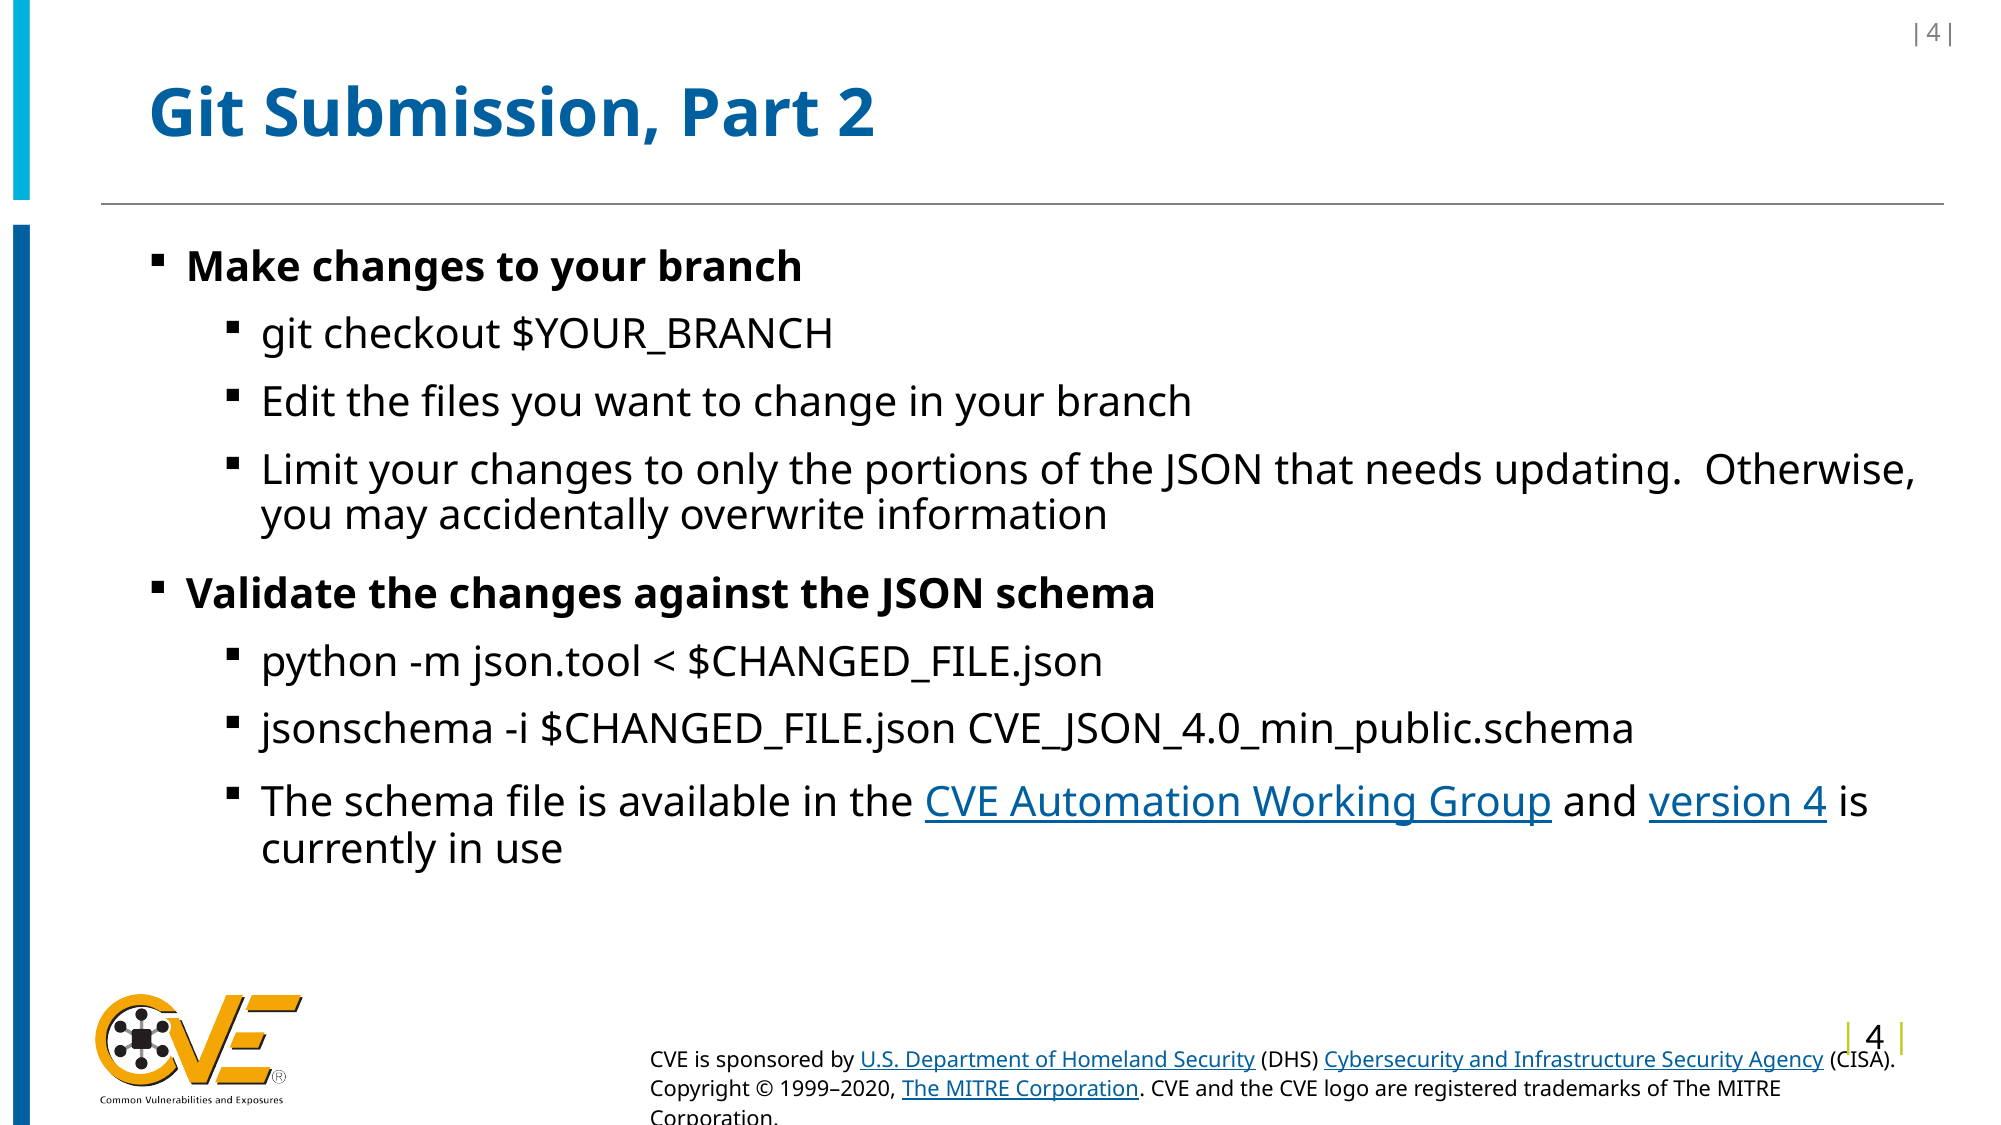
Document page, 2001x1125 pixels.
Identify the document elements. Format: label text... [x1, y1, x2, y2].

title Git Submission, Part 2 [133, 45, 1664, 188]
list Make changes to your branch git checkout $YOUR_BRANCH Edit the files you want to change in your branch Limit your changes to only the portions of the JSON that needs updating. Otherwise, you may accidentally overwrite information Validate the changes against the JSON schema python -m json.tool < $CHANGED_FILE.json jsonschema -i $CHANGED_FILE.json CVE_JSON_4.0_min_public.schema The schema file is available in the CVE Automation Working Group and version 4 is currently in use [133, 237, 1934, 991]
picture [95, 994, 303, 1106]
slide_number | 4 | [1824, 1004, 1934, 1035]
